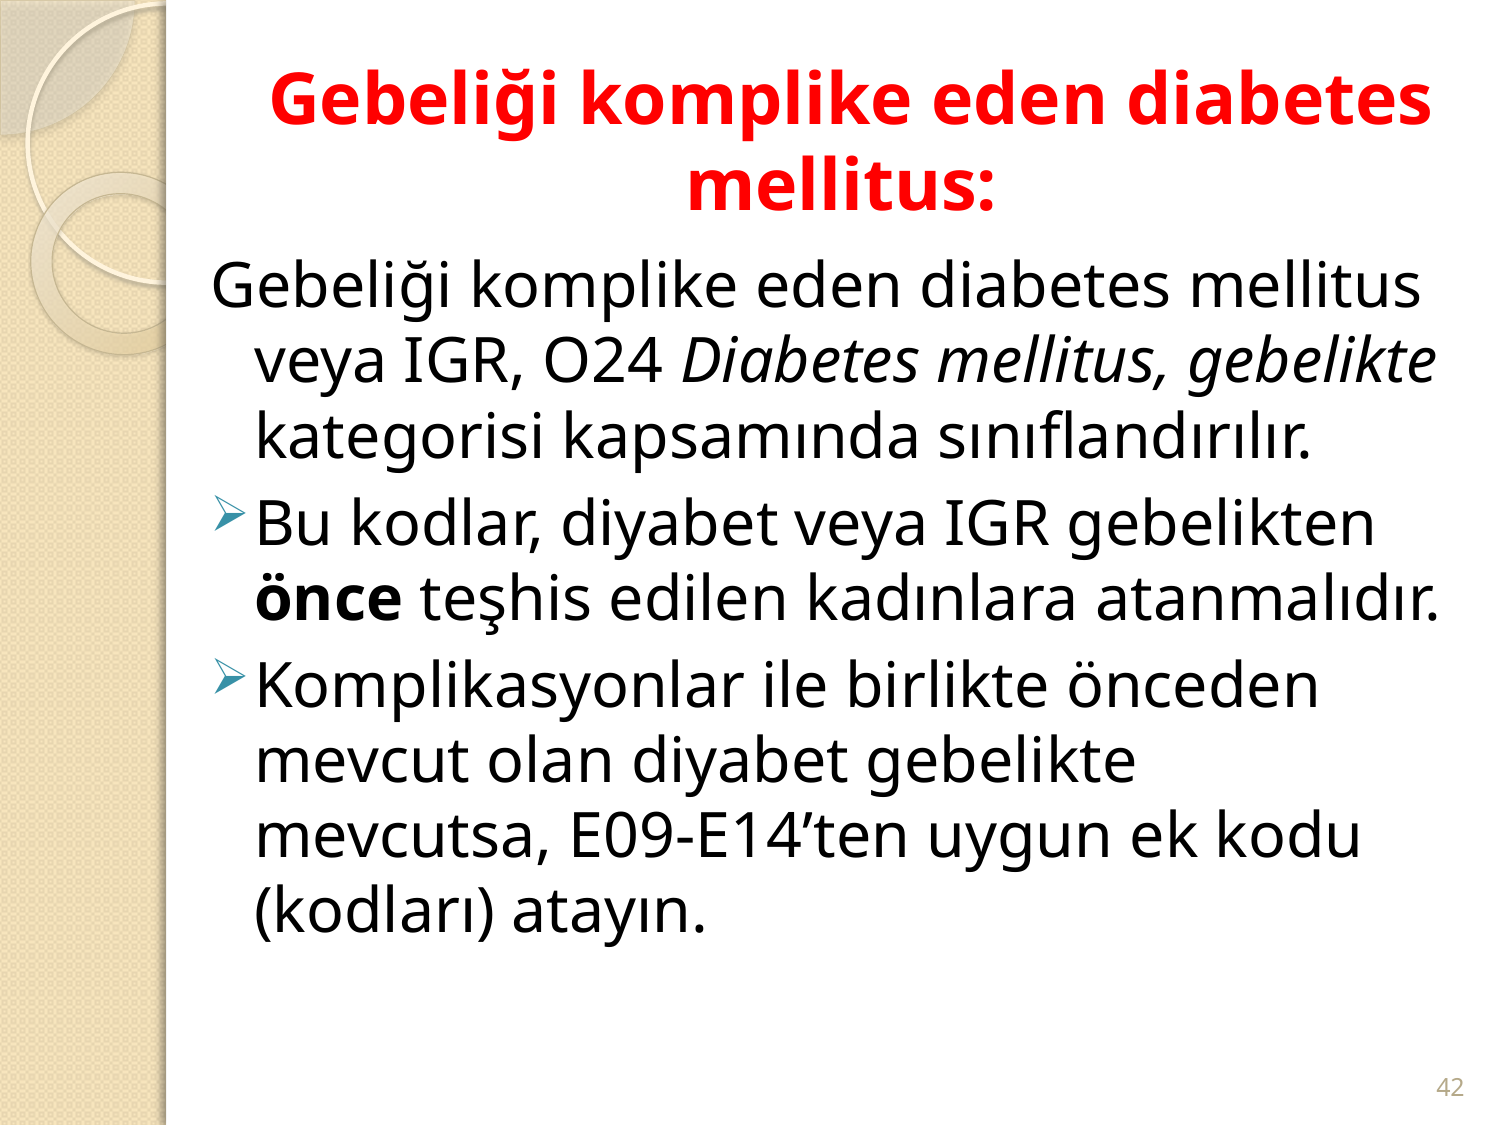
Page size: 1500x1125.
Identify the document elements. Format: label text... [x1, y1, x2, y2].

title Gebeliği komplike eden diabetes mellitus: [235, 45, 1466, 233]
slide_number 42 [1413, 1034, 1488, 1113]
list Gebeliği komplike eden diabetes mellitus veya IGR, O24 Diabetes mellitus, gebelikte kategorisi kapsamında sınıflandırılır. Bu kodlar, diyabet veya IGR gebelikten önce teşhis edilen kadınlara atanmalıdır. Komplikasyonlar ile birlikte önceden mevcut olan diyabet gebelikte mevcutsa, E09-E14’ten uygun ek kodu (kodları) atayın. [183, 237, 1466, 1094]
